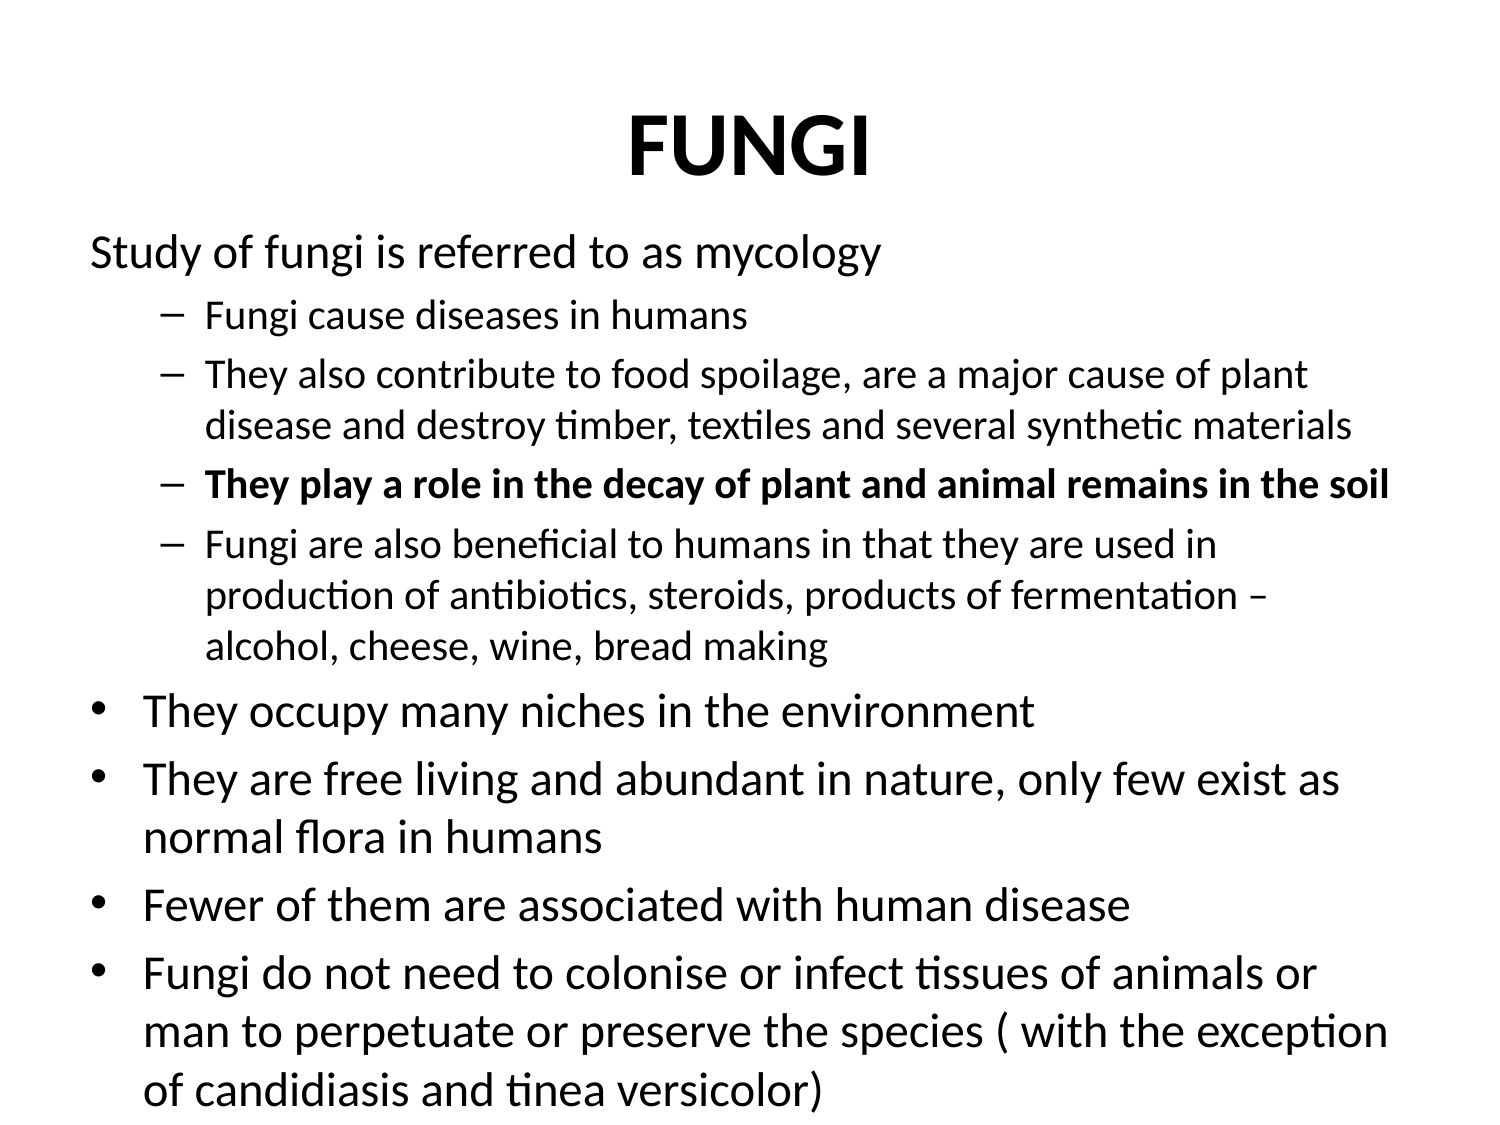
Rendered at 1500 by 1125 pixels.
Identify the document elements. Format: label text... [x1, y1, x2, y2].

list Study of fungi is referred to as mycology Fungi cause diseases in humans They also contribute to food spoilage, are a major cause of plant disease and destroy timber, textiles and several synthetic materials They play a role in the decay of plant and animal remains in the soil Fungi are also beneficial to humans in that they are used in production of antibiotics, steroids, products of fermentation – alcohol, cheese, wine, bread making They occupy many niches in the environment They are free living and abundant in nature, only few exist as normal flora in humans Fewer of them are associated with human disease Fungi do not need to colonise or infect tissues of animals or man to perpetuate or preserve the species ( with the exception of candidiasis and tinea versicolor) [75, 212, 1425, 1125]
title FUNGI [75, 45, 1425, 212]
